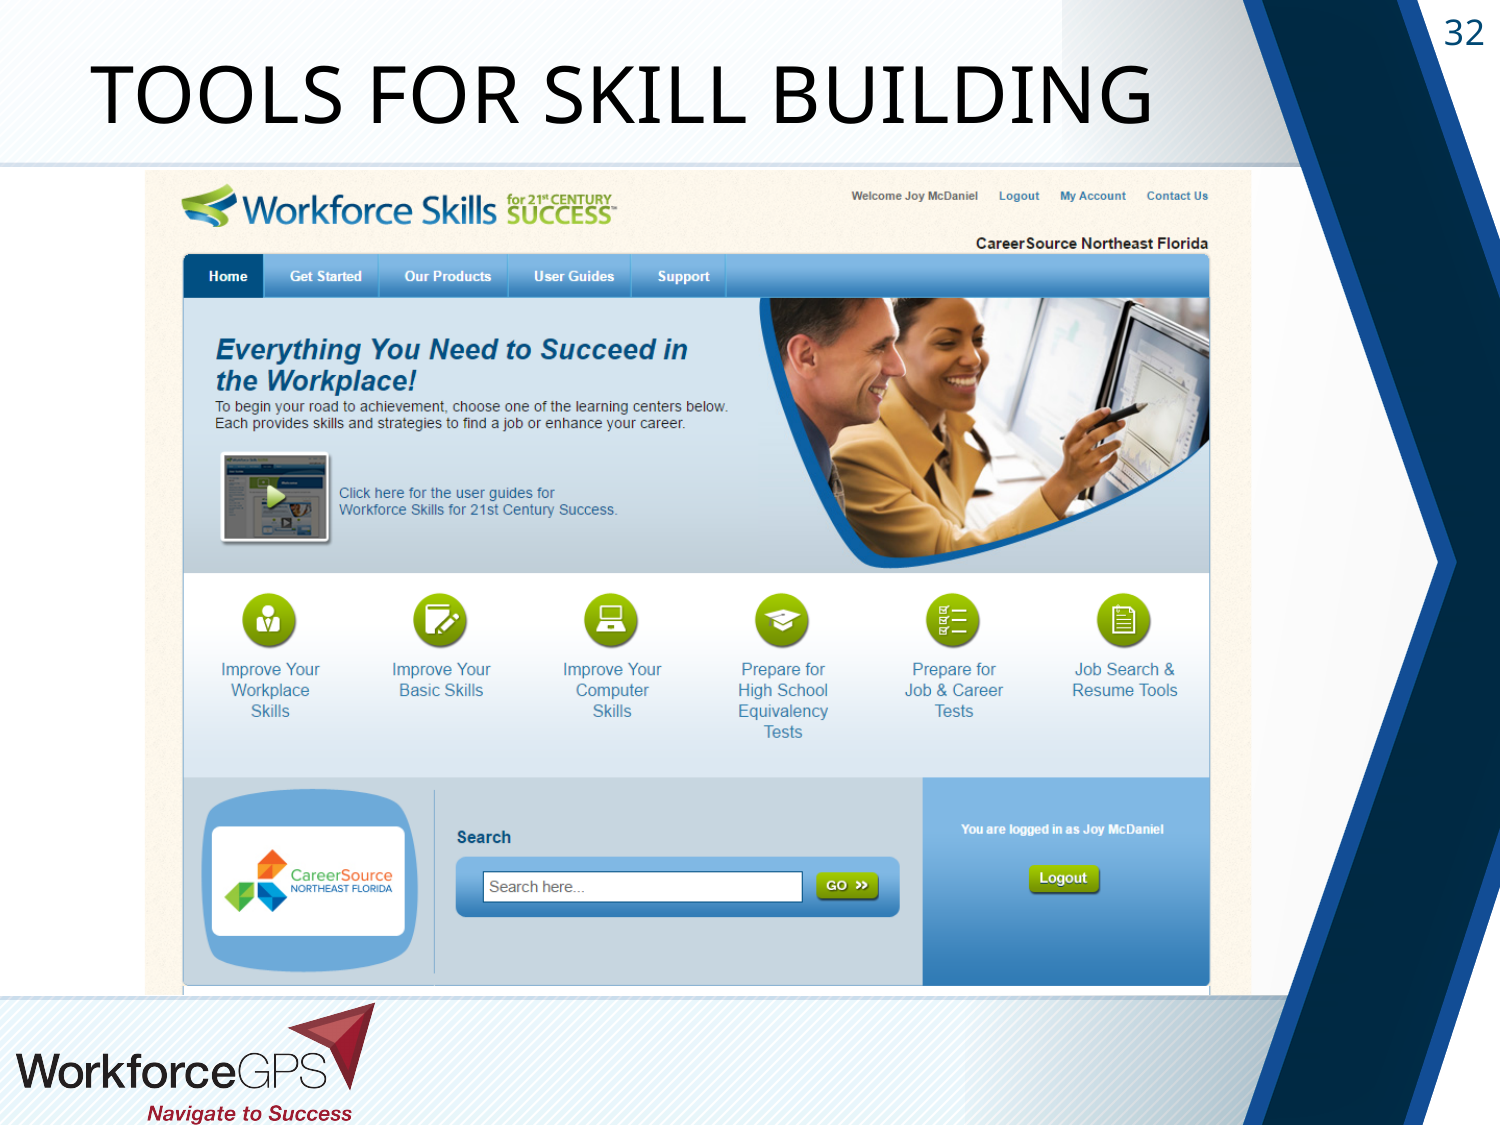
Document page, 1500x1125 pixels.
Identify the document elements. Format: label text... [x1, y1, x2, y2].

picture [12, 1001, 379, 1125]
picture [144, 0, 1500, 1125]
title Tools for Skill Building [75, 35, 1209, 163]
